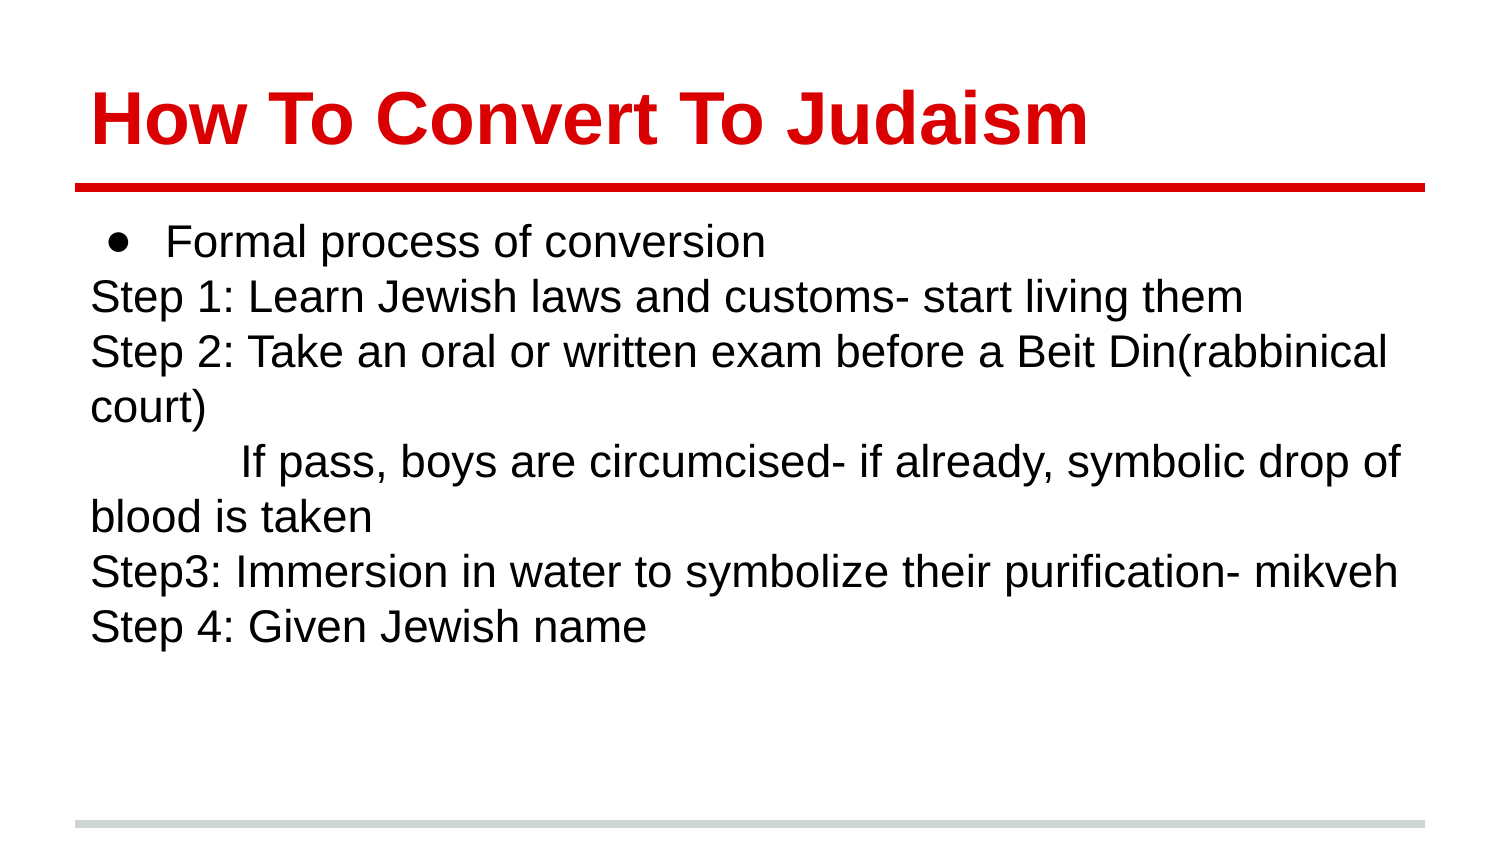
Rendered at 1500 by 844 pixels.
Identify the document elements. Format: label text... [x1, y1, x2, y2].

title How To Convert To Judaism [75, 33, 1425, 175]
list Formal process of conversion Step 1: Learn Jewish laws and customs- start living them Step 2: Take an oral or written exam before a Beit Din(rabbinical court) If pass, boys are circumcised- if already, symbolic drop of blood is taken Step3: Immersion in water to symbolize their purification- mikveh Step 4: Given Jewish name [75, 196, 1425, 808]
